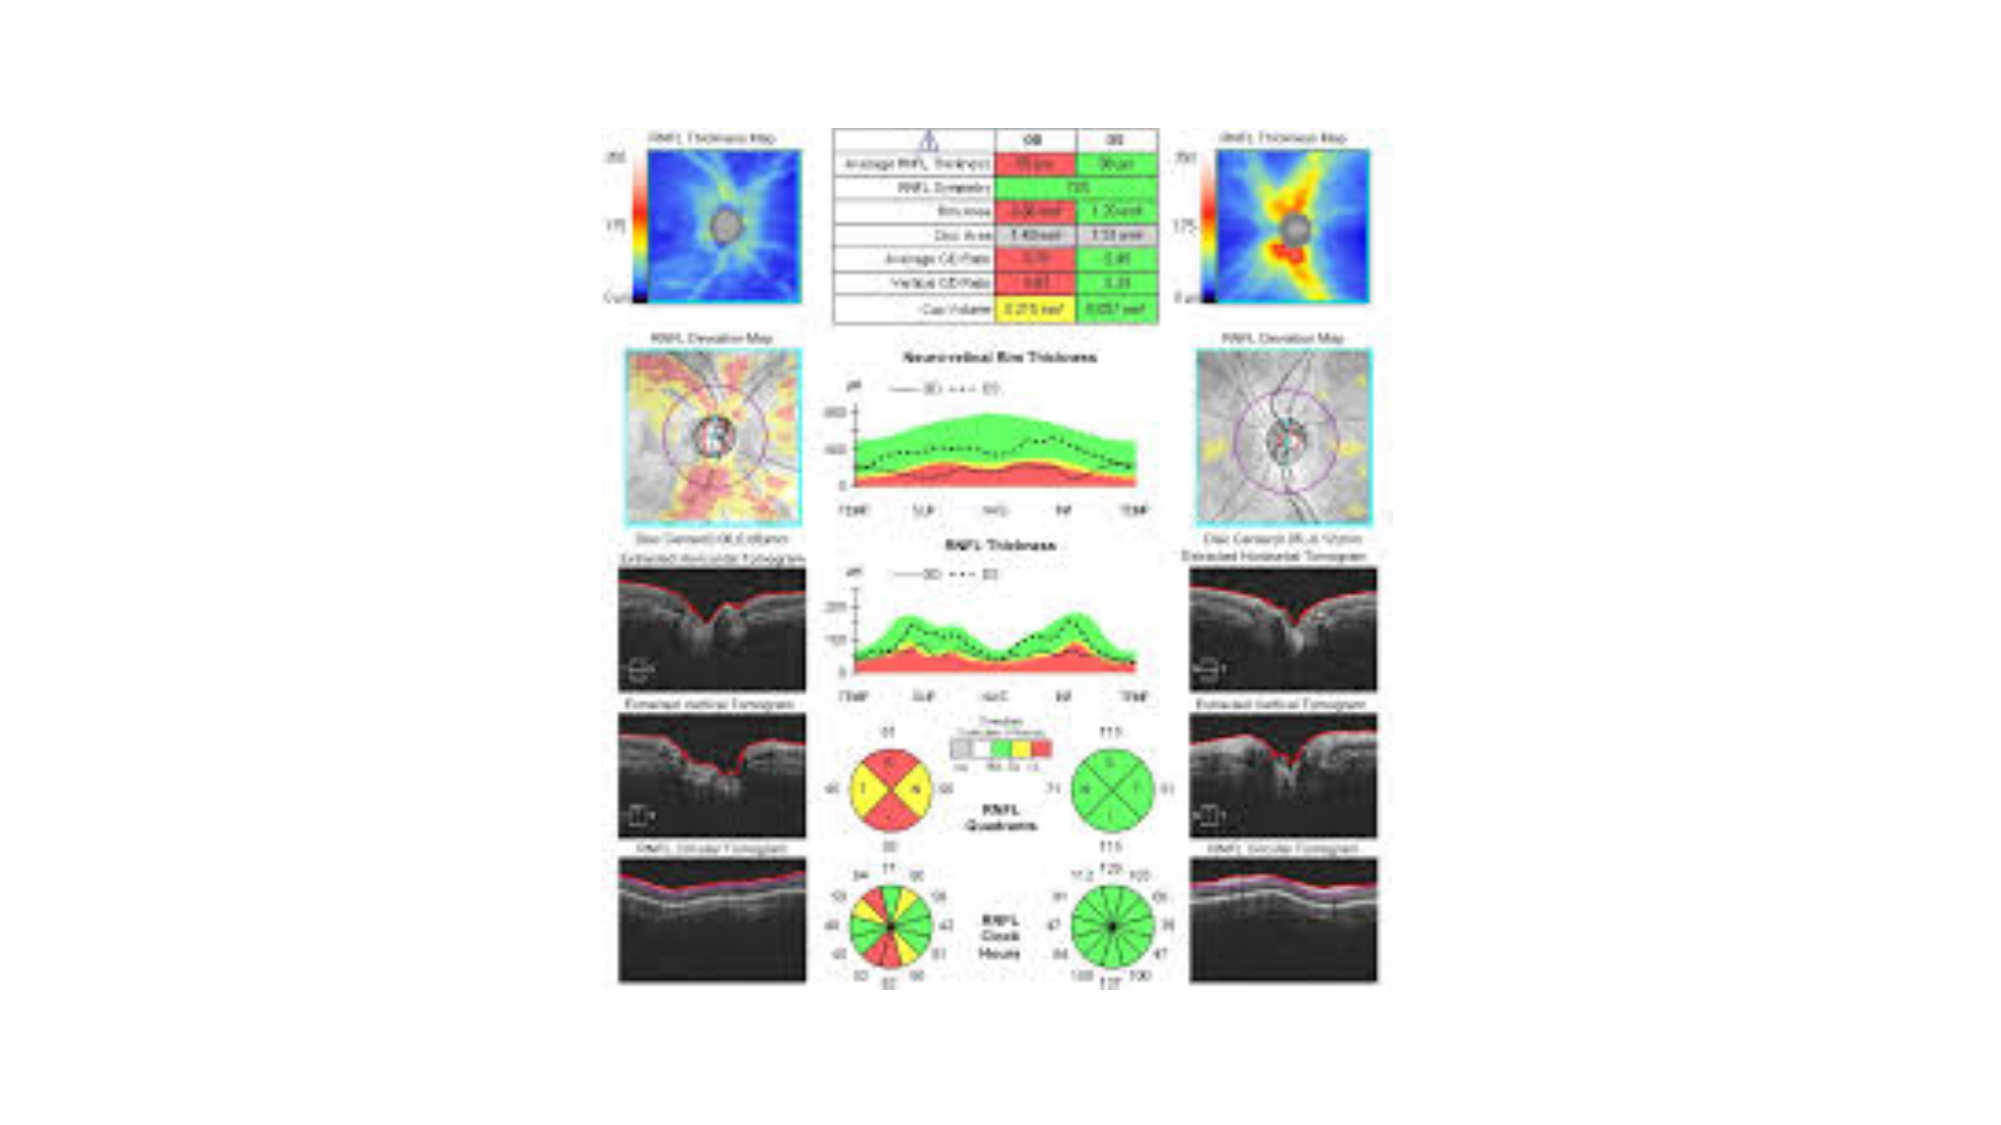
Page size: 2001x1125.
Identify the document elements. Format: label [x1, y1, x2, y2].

picture [600, 128, 1393, 990]
